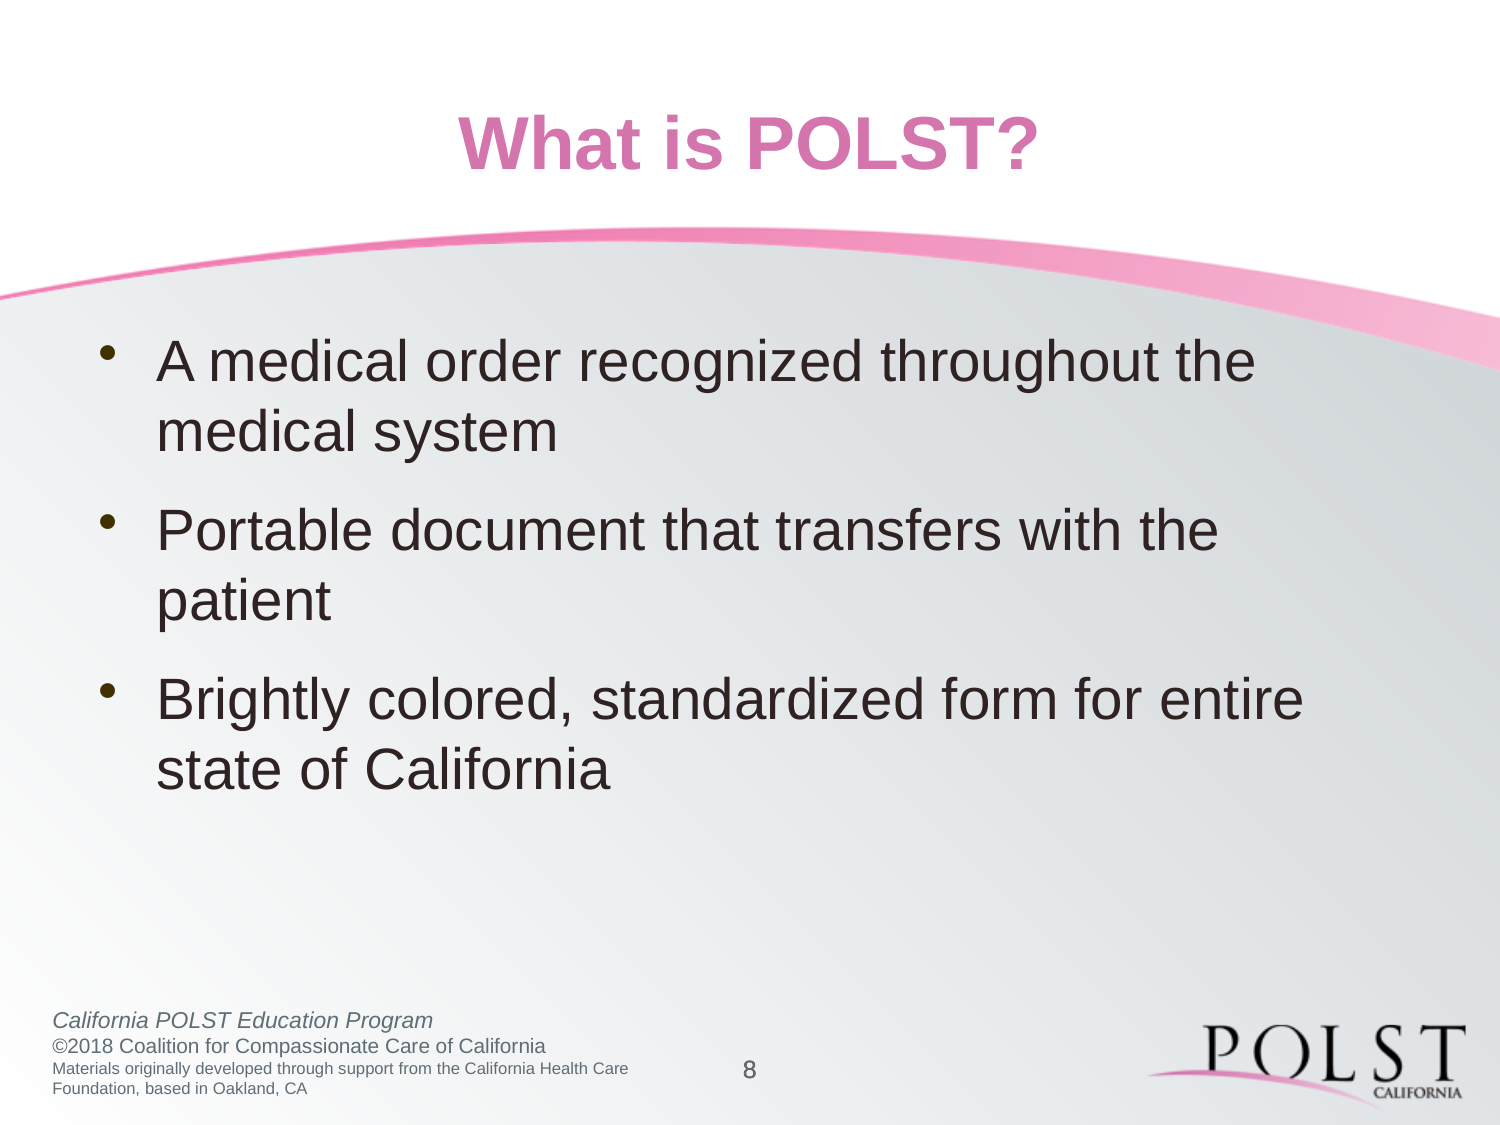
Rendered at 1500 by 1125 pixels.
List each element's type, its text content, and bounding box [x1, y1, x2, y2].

picture [0, 0, 1500, 1125]
list A medical order recognized throughout the medical system Portable document that transfers with the patient Brightly colored, standardized form for entire state of California [85, 315, 1425, 1006]
title What is POLST? [75, 45, 1425, 233]
